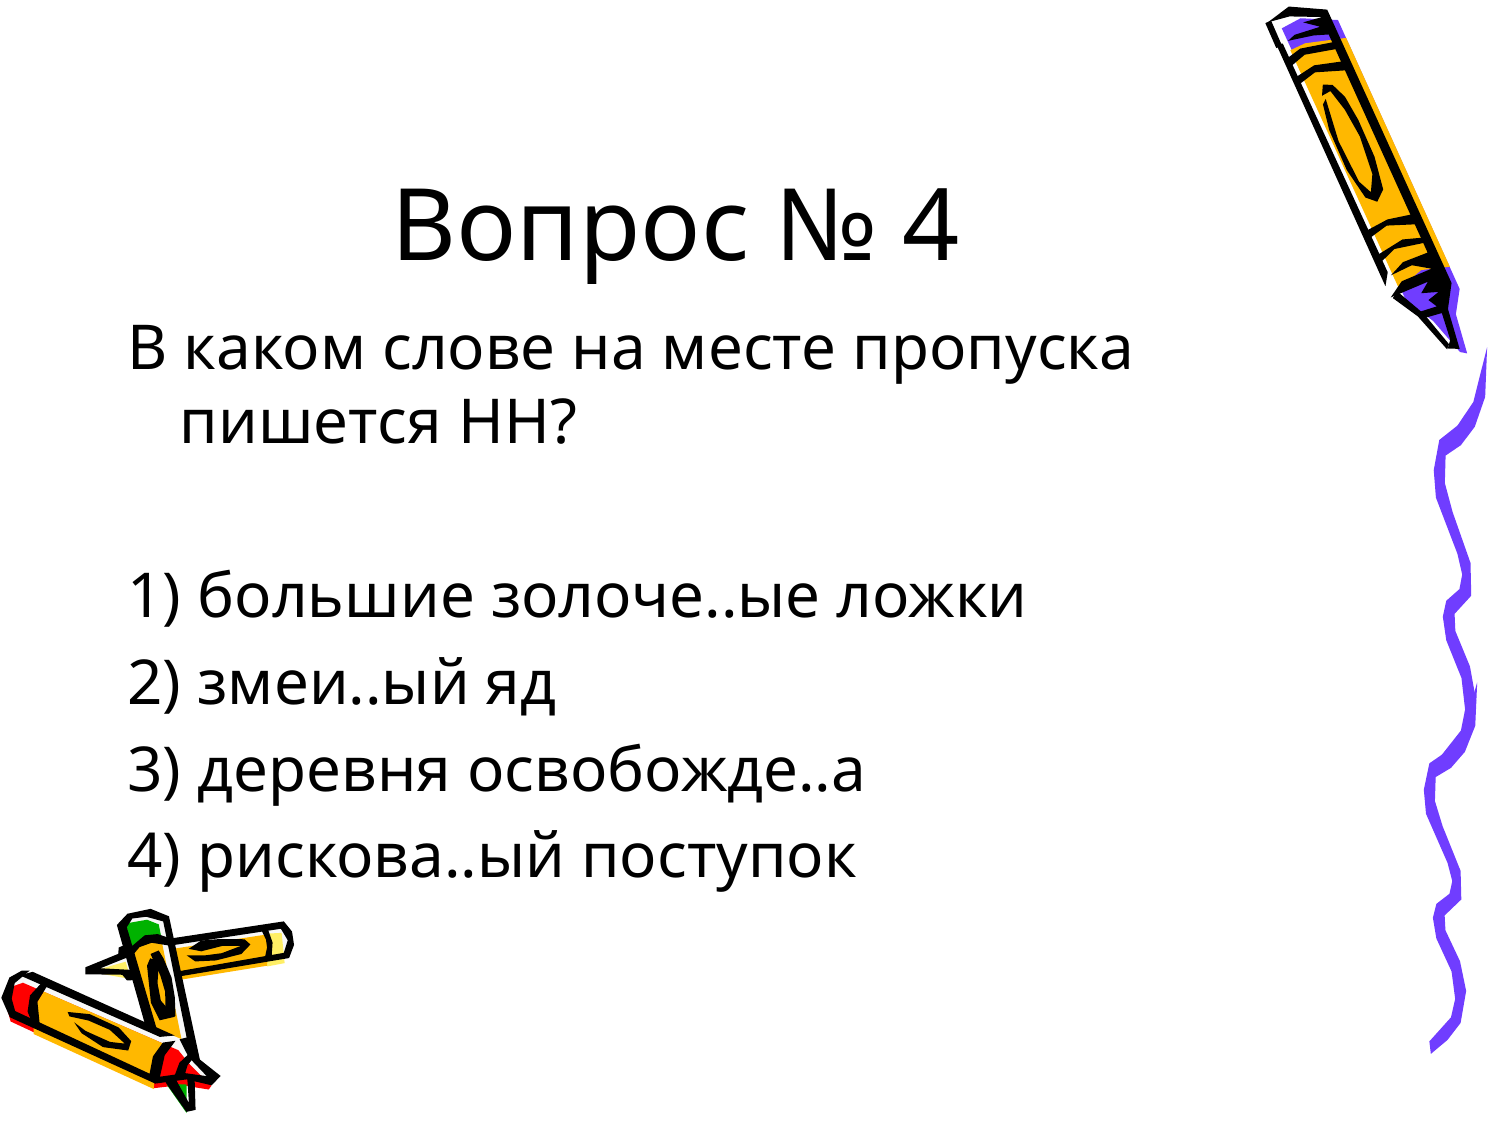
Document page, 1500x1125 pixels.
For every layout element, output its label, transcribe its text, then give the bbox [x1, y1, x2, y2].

list В каком слове на месте пропуска пишется НН? 1) большие золоче..ые ложки 2) змеи..ый яд 3) деревня освобожде..а 4) рискова..ый поступок [112, 299, 1376, 901]
title Вопрос № 4 [112, 24, 1240, 288]
